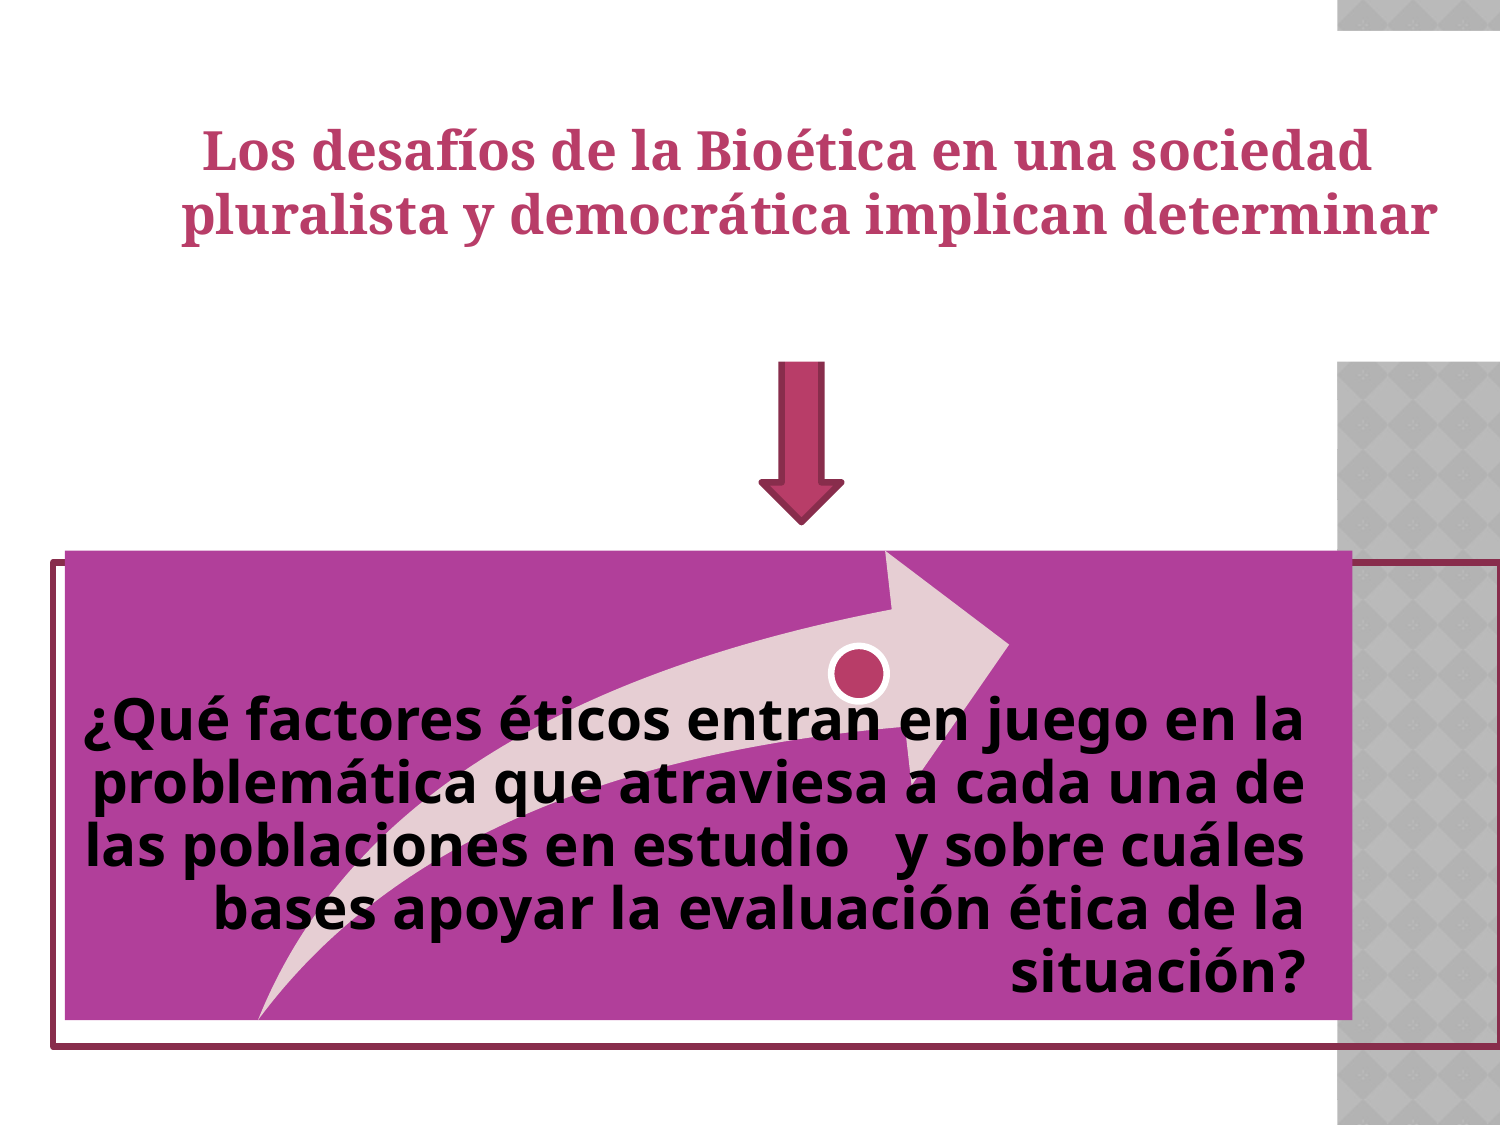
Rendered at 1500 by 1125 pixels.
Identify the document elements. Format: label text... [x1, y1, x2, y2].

text_box [50, 559, 1500, 1050]
list Los desafíos de la Bioética en una sociedad pluralista y democrática implican determinar [76, 30, 1500, 362]
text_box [64, 550, 1353, 1021]
text_box [758, 362, 845, 526]
